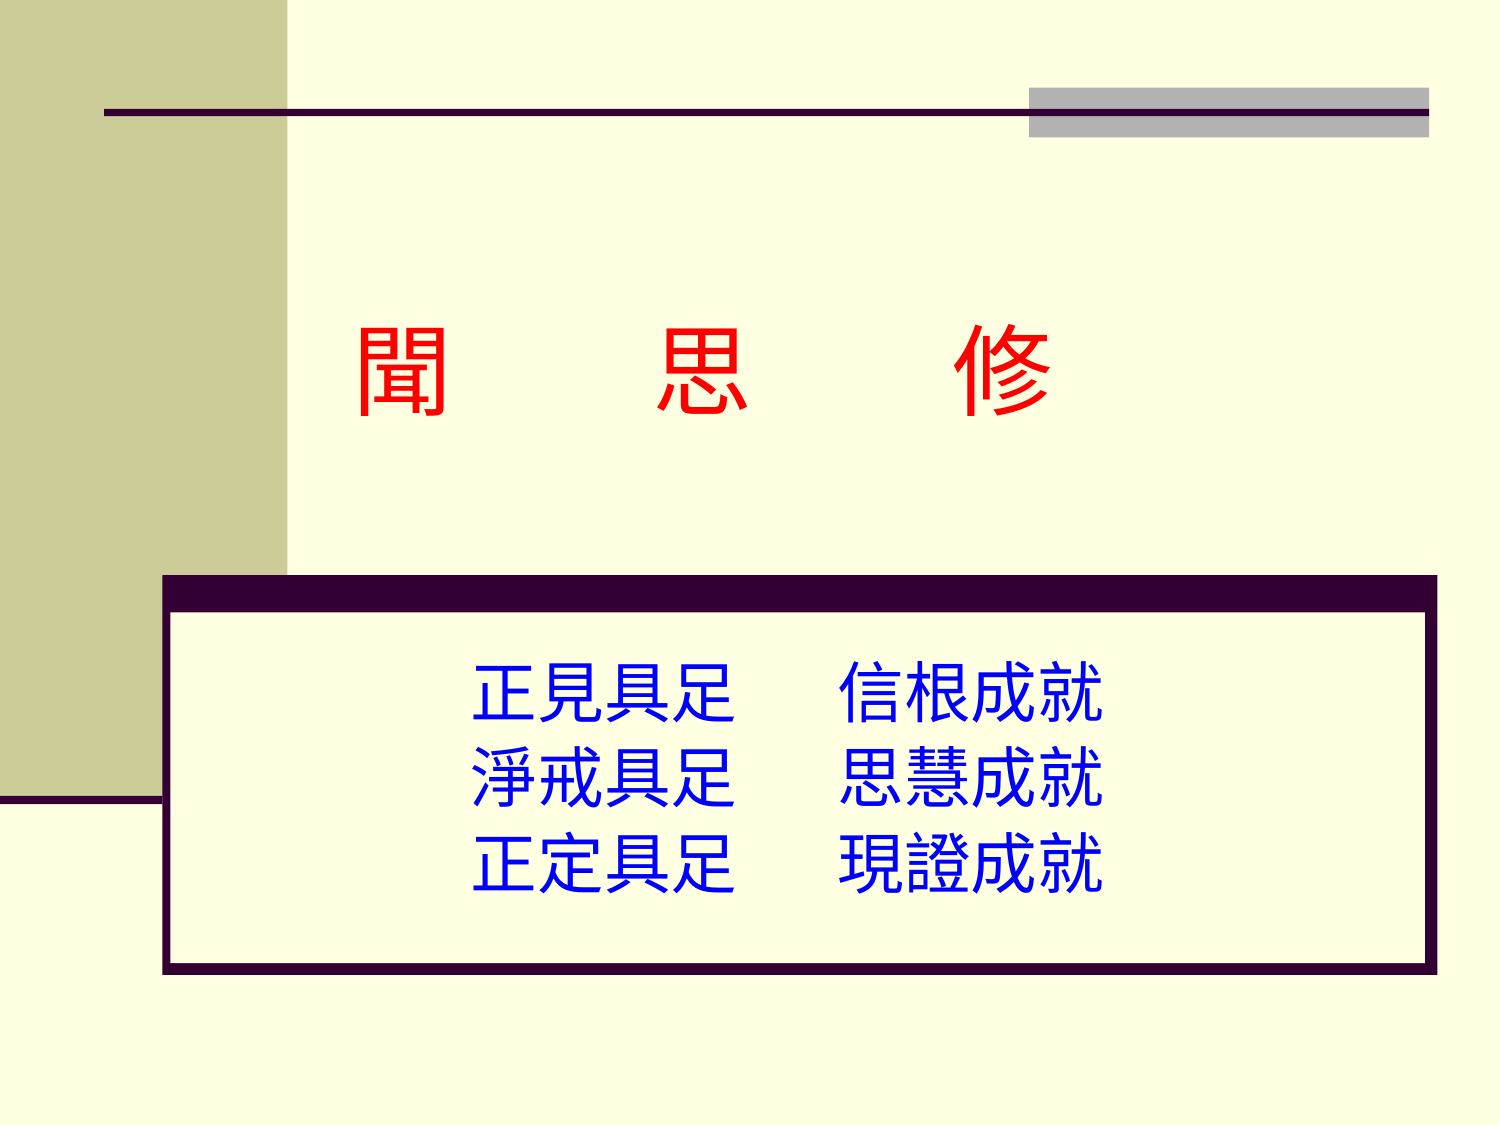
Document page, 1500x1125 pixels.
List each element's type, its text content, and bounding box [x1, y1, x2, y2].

subtitle 正見具足 信根成就 淨戒具足 思慧成就 正定具足 現證成就 [225, 650, 1350, 913]
title 聞 思 修 [337, 187, 1425, 550]
